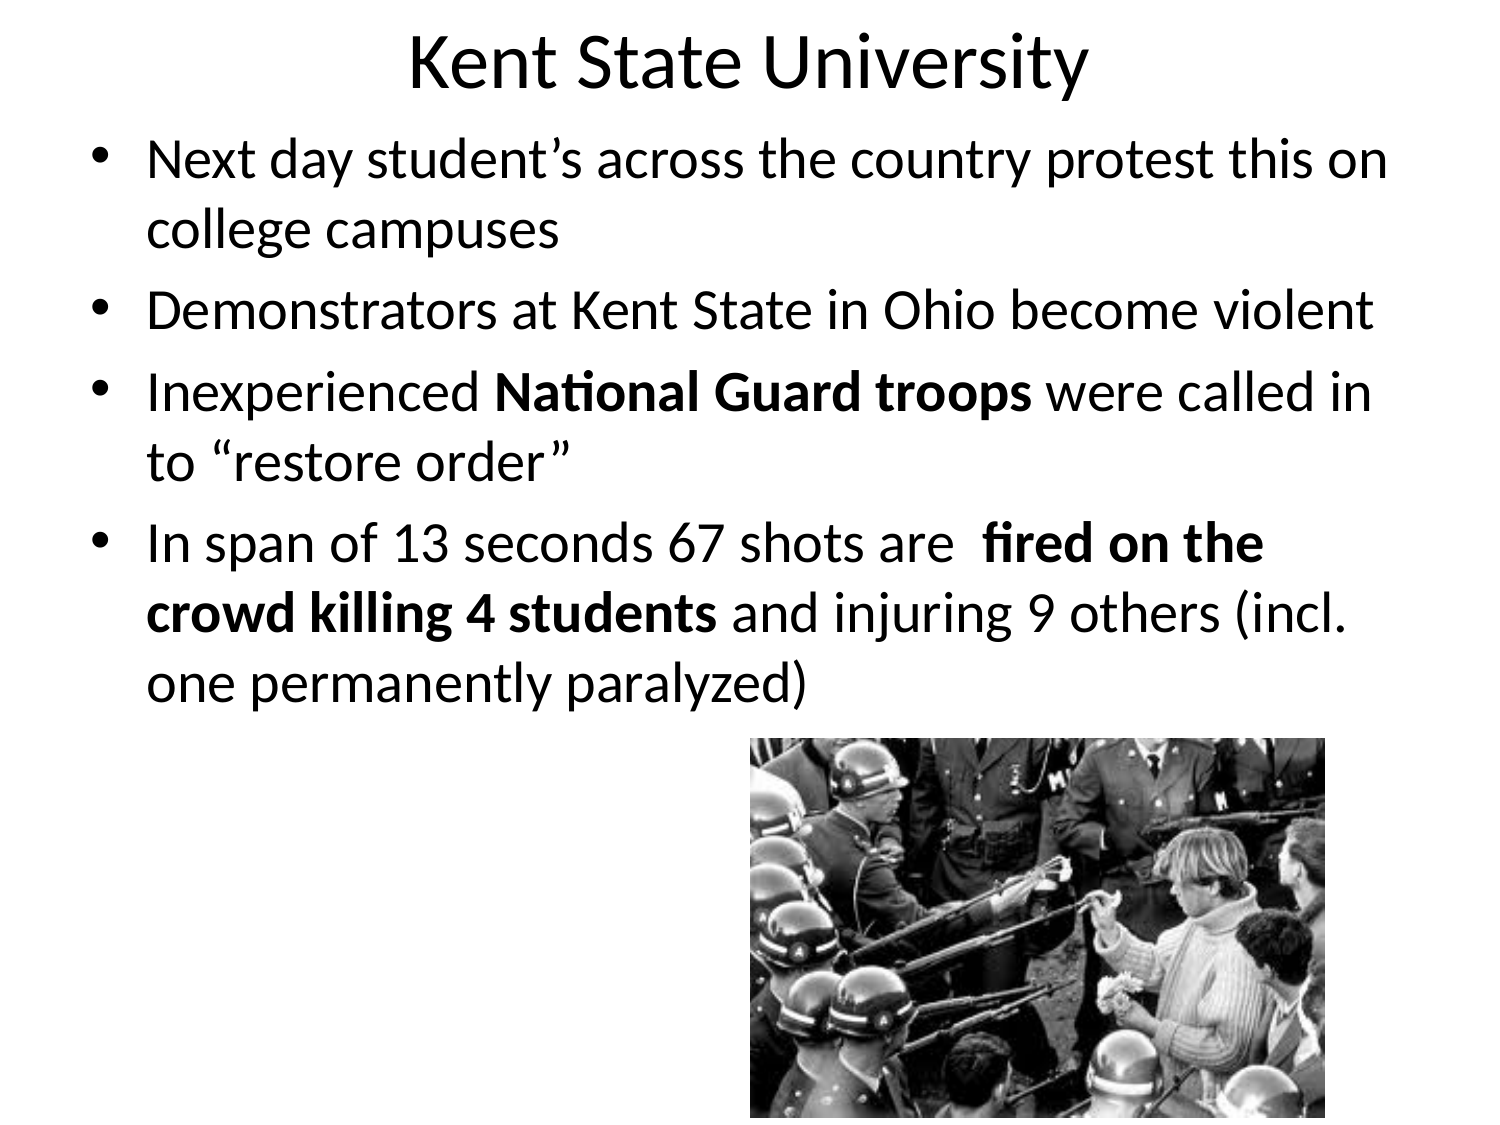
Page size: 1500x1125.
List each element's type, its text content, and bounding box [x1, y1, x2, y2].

list Next day student’s across the country protest this on college campuses Demonstrators at Kent State in Ohio become violent Inexperienced National Guard troops were called in to “restore order” In span of 13 seconds 67 shots are fired on the crowd killing 4 students and injuring 9 others (incl. one permanently paralyzed) [75, 112, 1425, 1005]
picture [749, 738, 1326, 1118]
title Kent State University [75, 0, 1425, 112]
